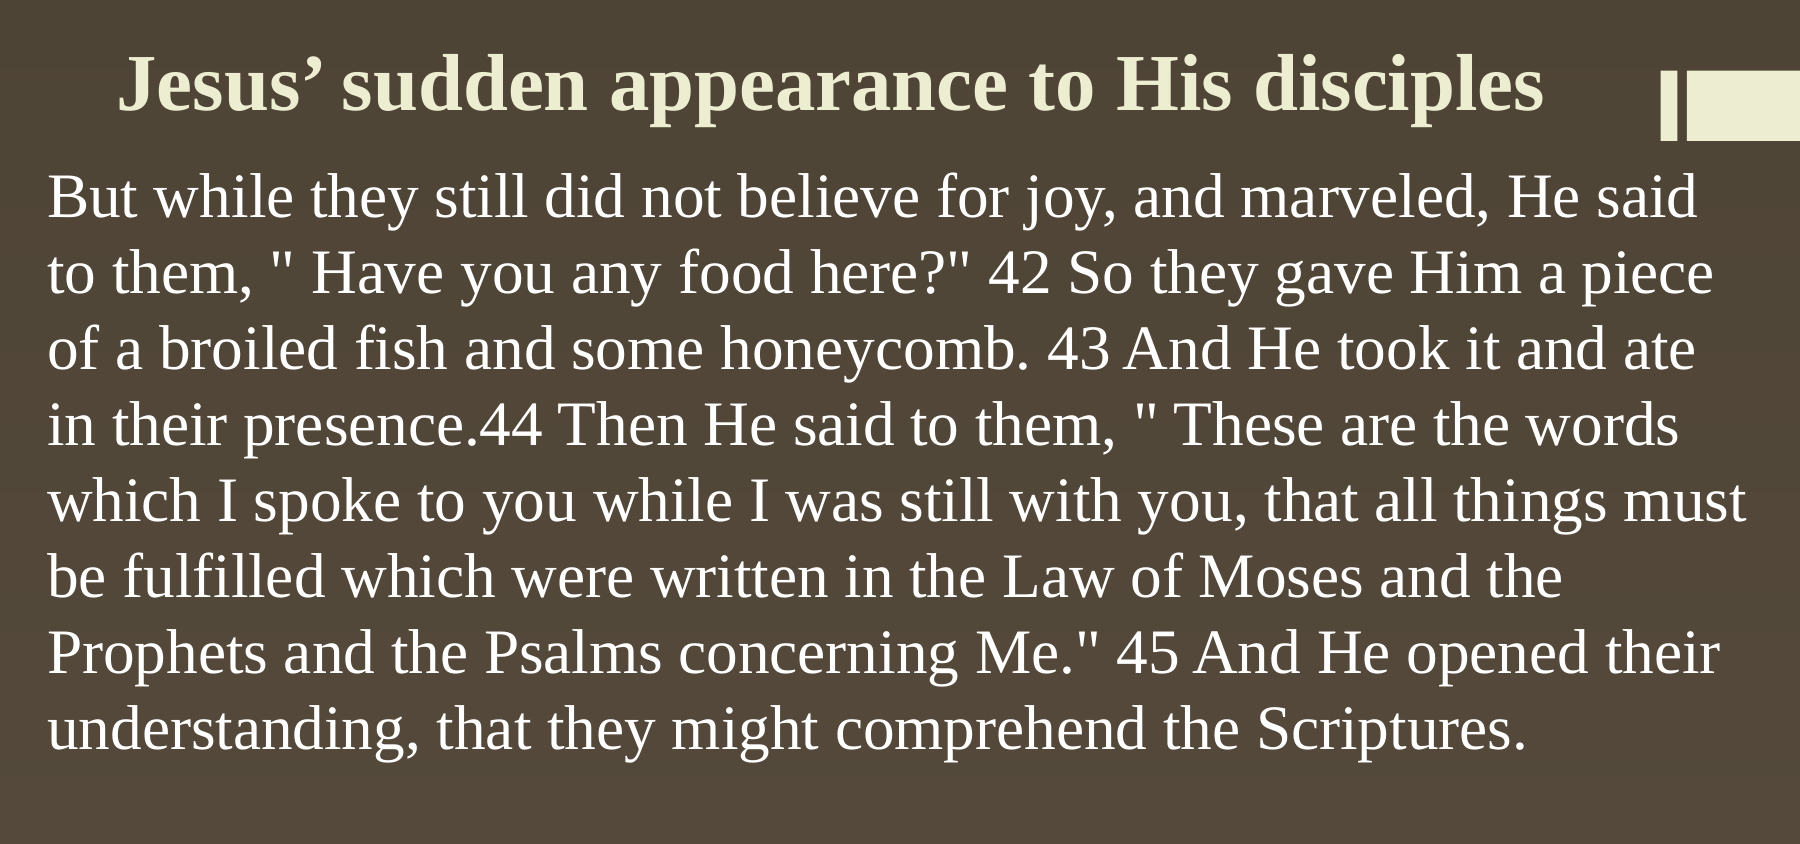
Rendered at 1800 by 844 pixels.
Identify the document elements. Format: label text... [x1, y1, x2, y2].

list But while they still did not believe for joy, and marveled, He said to them, " Have you any food here?" 42 So they gave Him a piece of a broiled fish and some honeycomb. 43 And He took it and ate in their presence.44 Then He said to them, " These are the words which I spoke to you while I was still with you, that all things must be fulfilled which were written in the Law of Moses and the Prophets and the Psalms concerning Me." 45 And He opened their understanding, that they might comprehend the Scriptures. [24, 146, 1775, 822]
title Jesus’ sudden appearance to His disciples [24, 21, 1638, 135]
